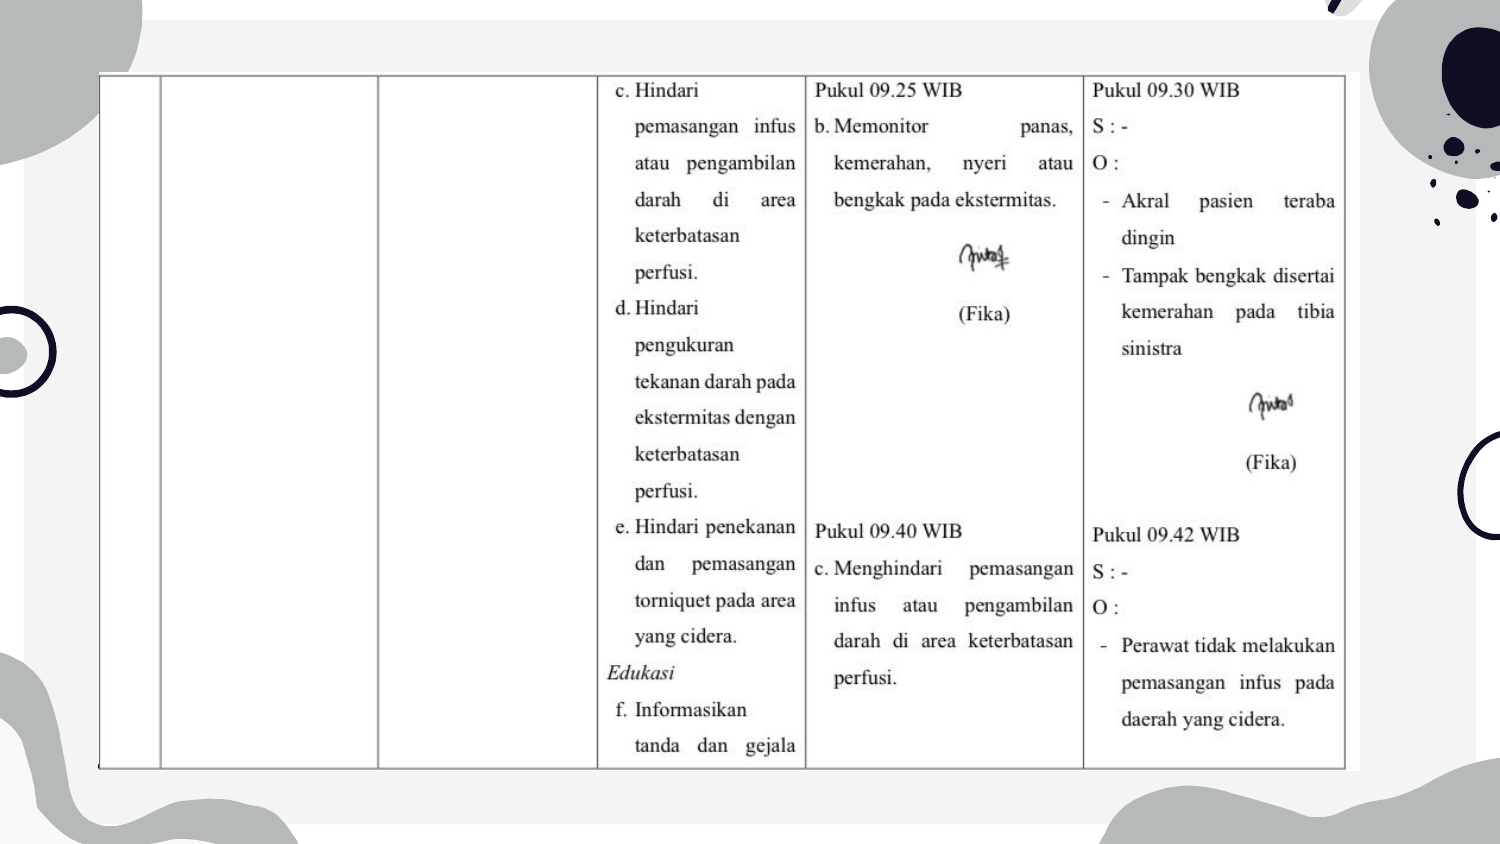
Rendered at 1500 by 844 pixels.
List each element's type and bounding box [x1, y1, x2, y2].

picture [99, 72, 1360, 772]
